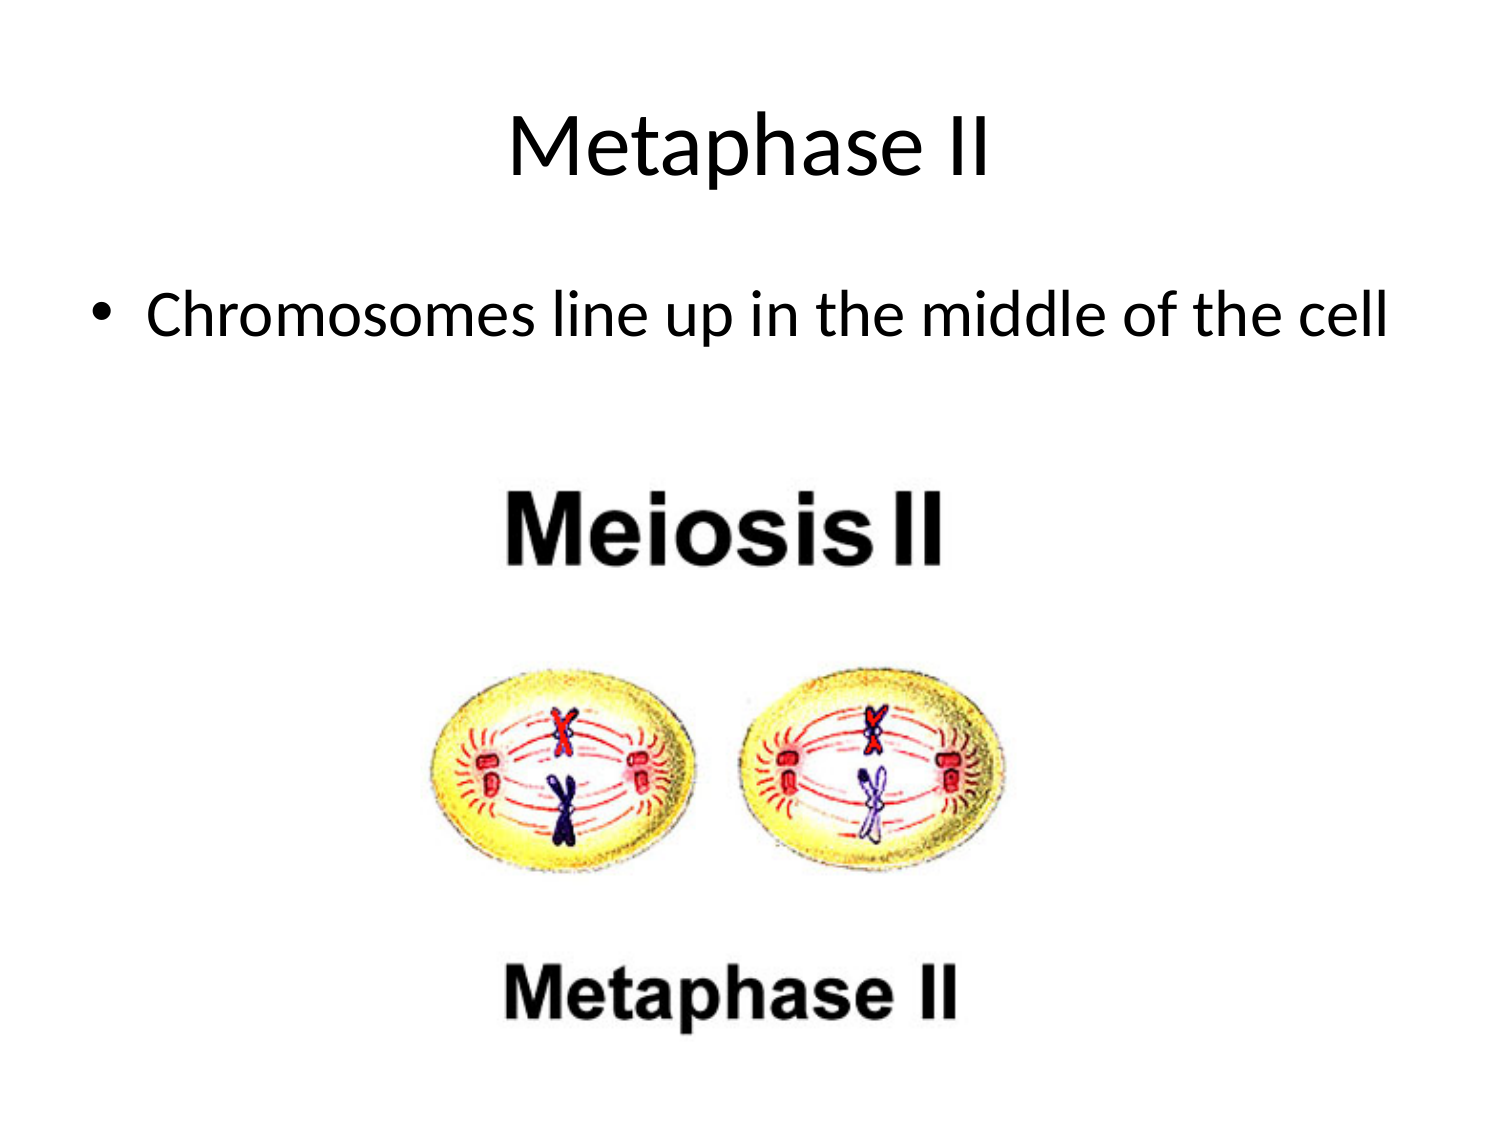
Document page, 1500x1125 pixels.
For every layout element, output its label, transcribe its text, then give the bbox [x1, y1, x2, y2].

title Metaphase II [75, 45, 1425, 233]
picture [359, 417, 1093, 1105]
list Chromosomes line up in the middle of the cell [75, 262, 1425, 1005]
